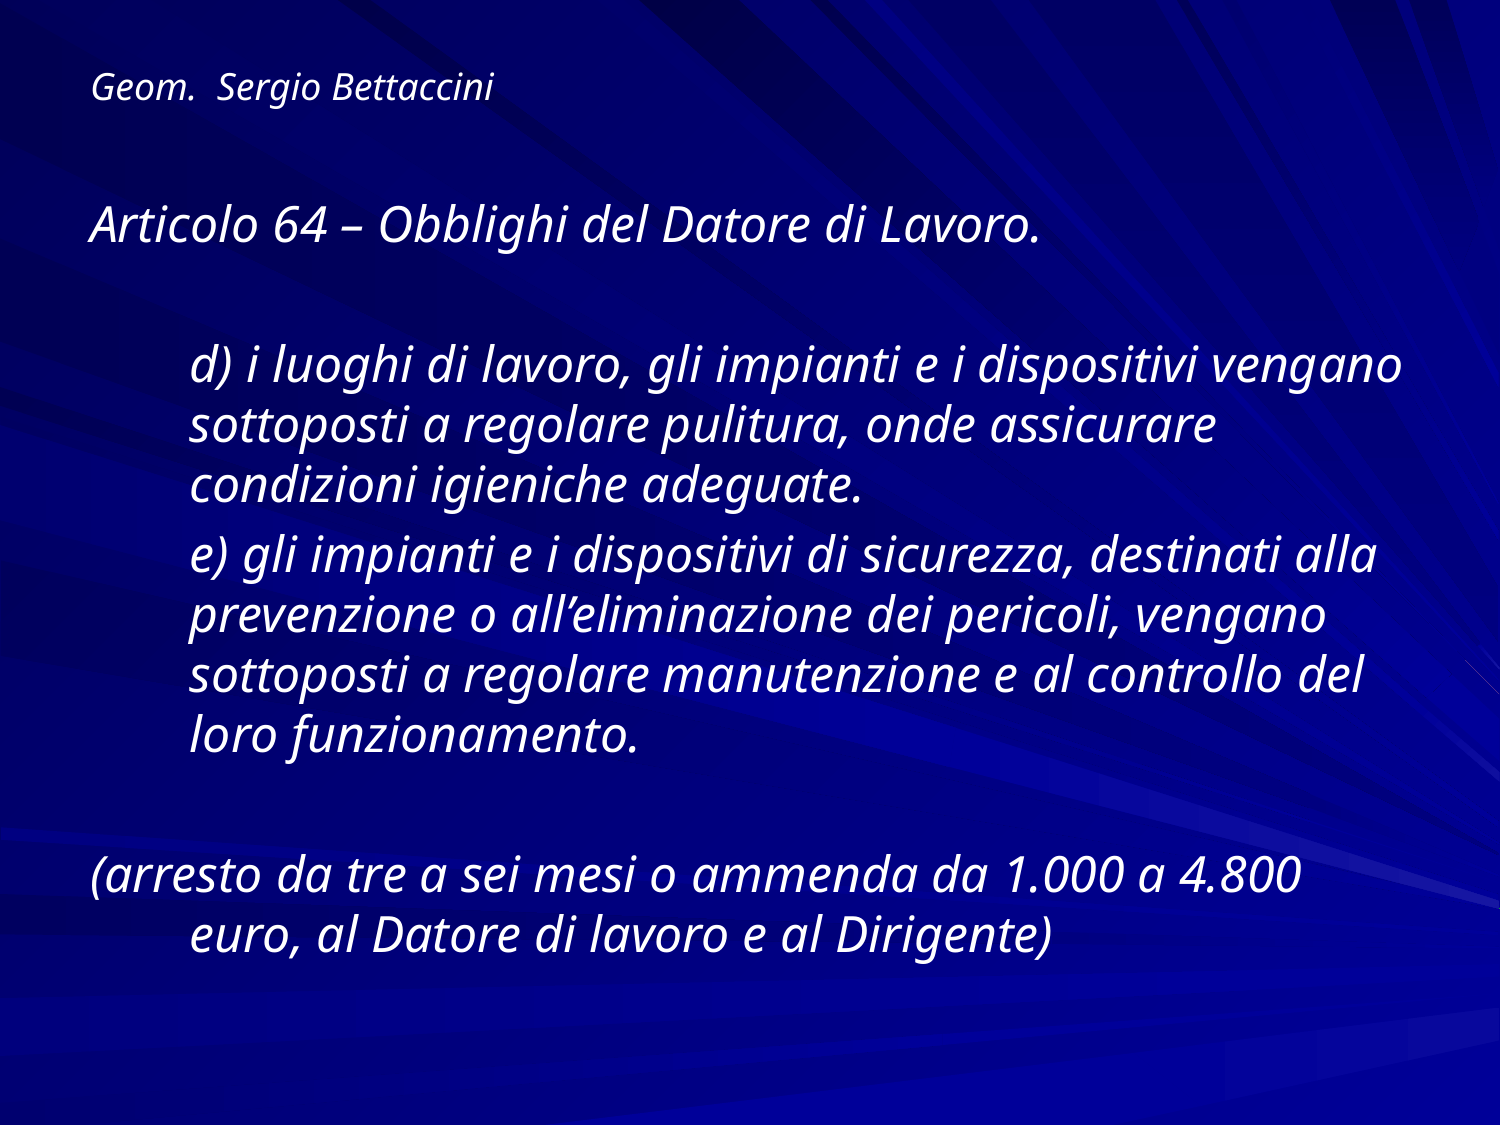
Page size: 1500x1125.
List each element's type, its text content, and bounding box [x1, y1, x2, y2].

title Geom. Sergio Bettaccini [75, 45, 1425, 126]
list Articolo 64 – Obblighi del Datore di Lavoro. d) i luoghi di lavoro, gli impianti e i dispositivi vengano sottoposti a regolare pulitura, onde assicurare condizioni igieniche adeguate. e) gli impianti e i dispositivi di sicurezza, destinati alla prevenzione o all’eliminazione dei pericoli, vengano sottoposti a regolare manutenzione e al controllo del loro funzionamento. (arresto da tre a sei mesi o ammenda da 1.000 a 4.800 euro, al Datore di lavoro e al Dirigente) [75, 184, 1425, 1006]
